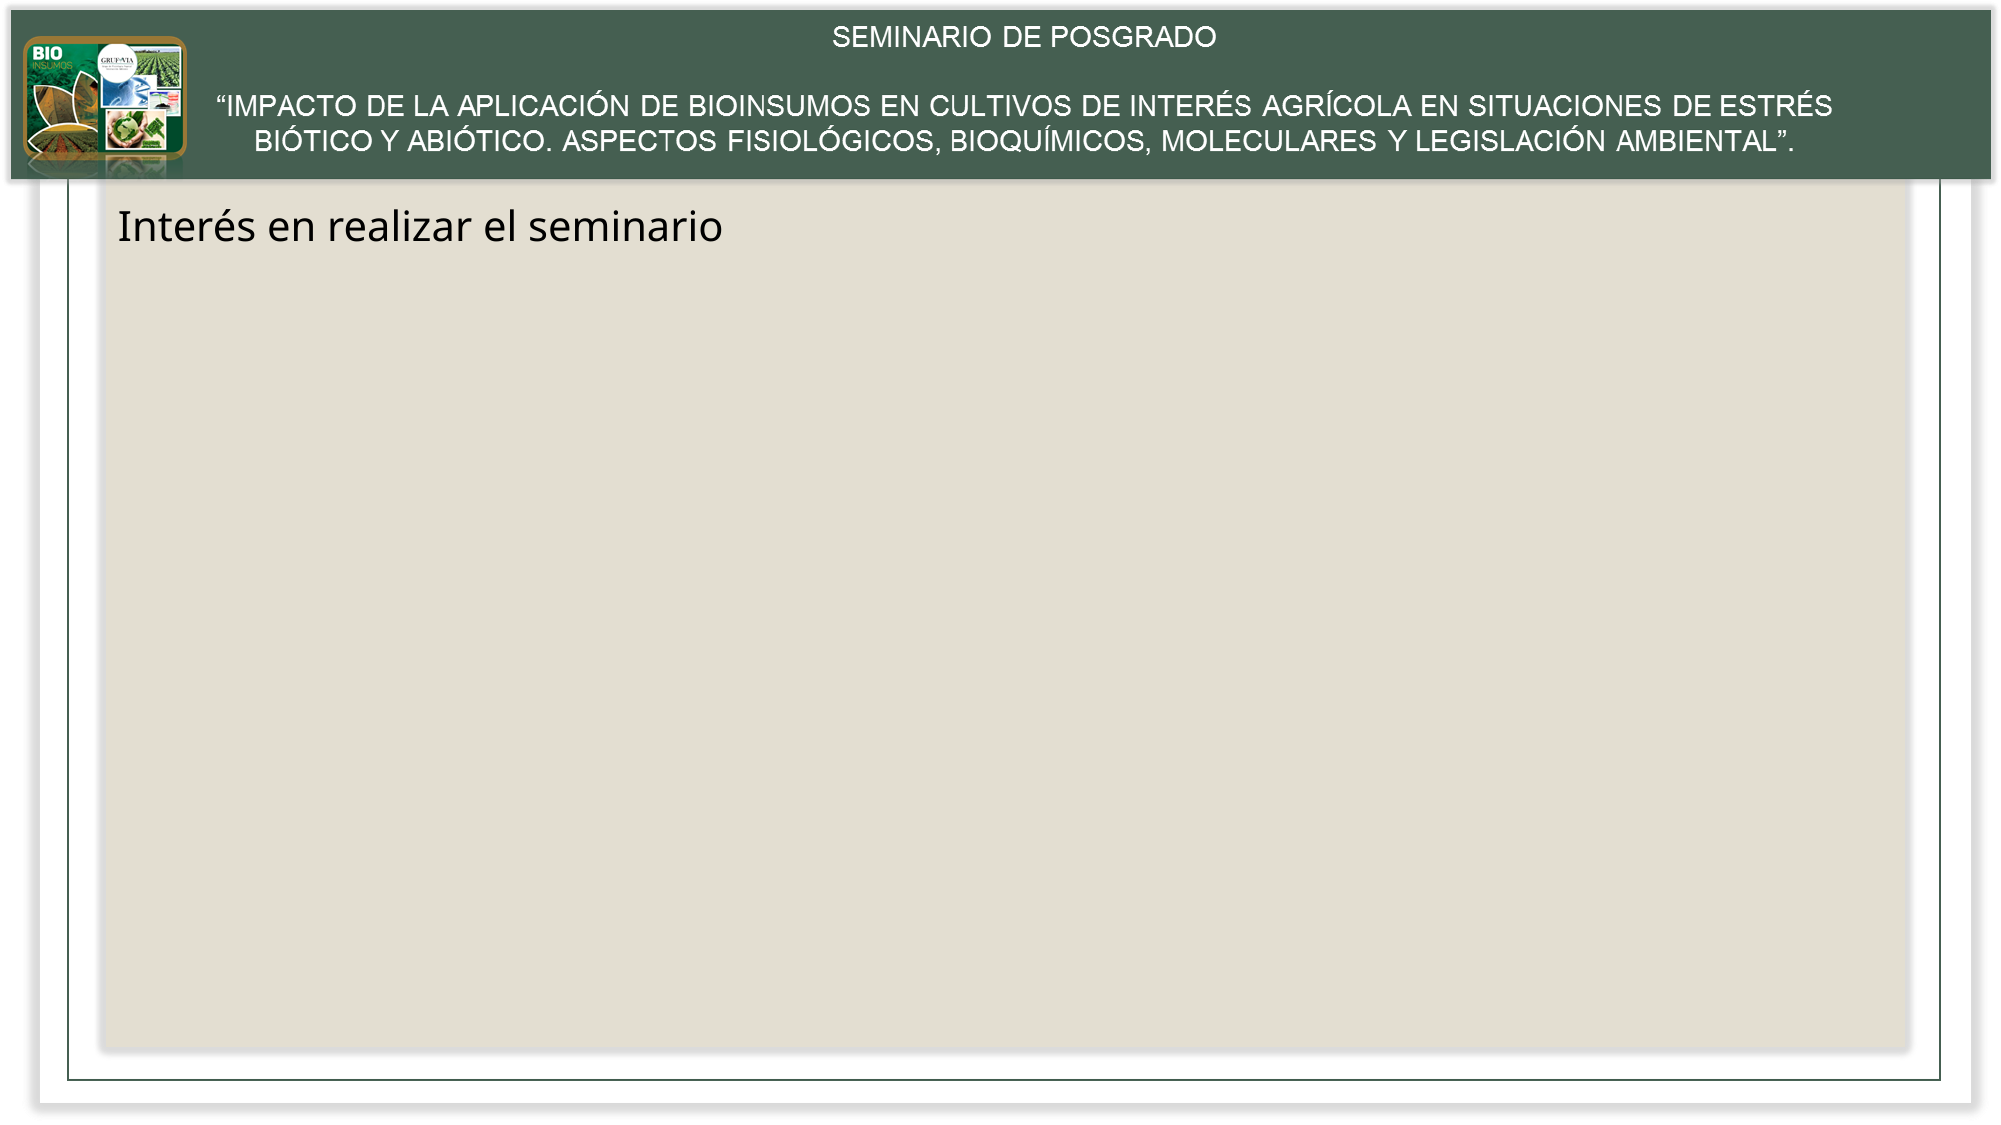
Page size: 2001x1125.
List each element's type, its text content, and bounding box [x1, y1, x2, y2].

picture [0, 0, 2001, 1125]
text_box Interés en realizar el seminario [103, 192, 1044, 258]
